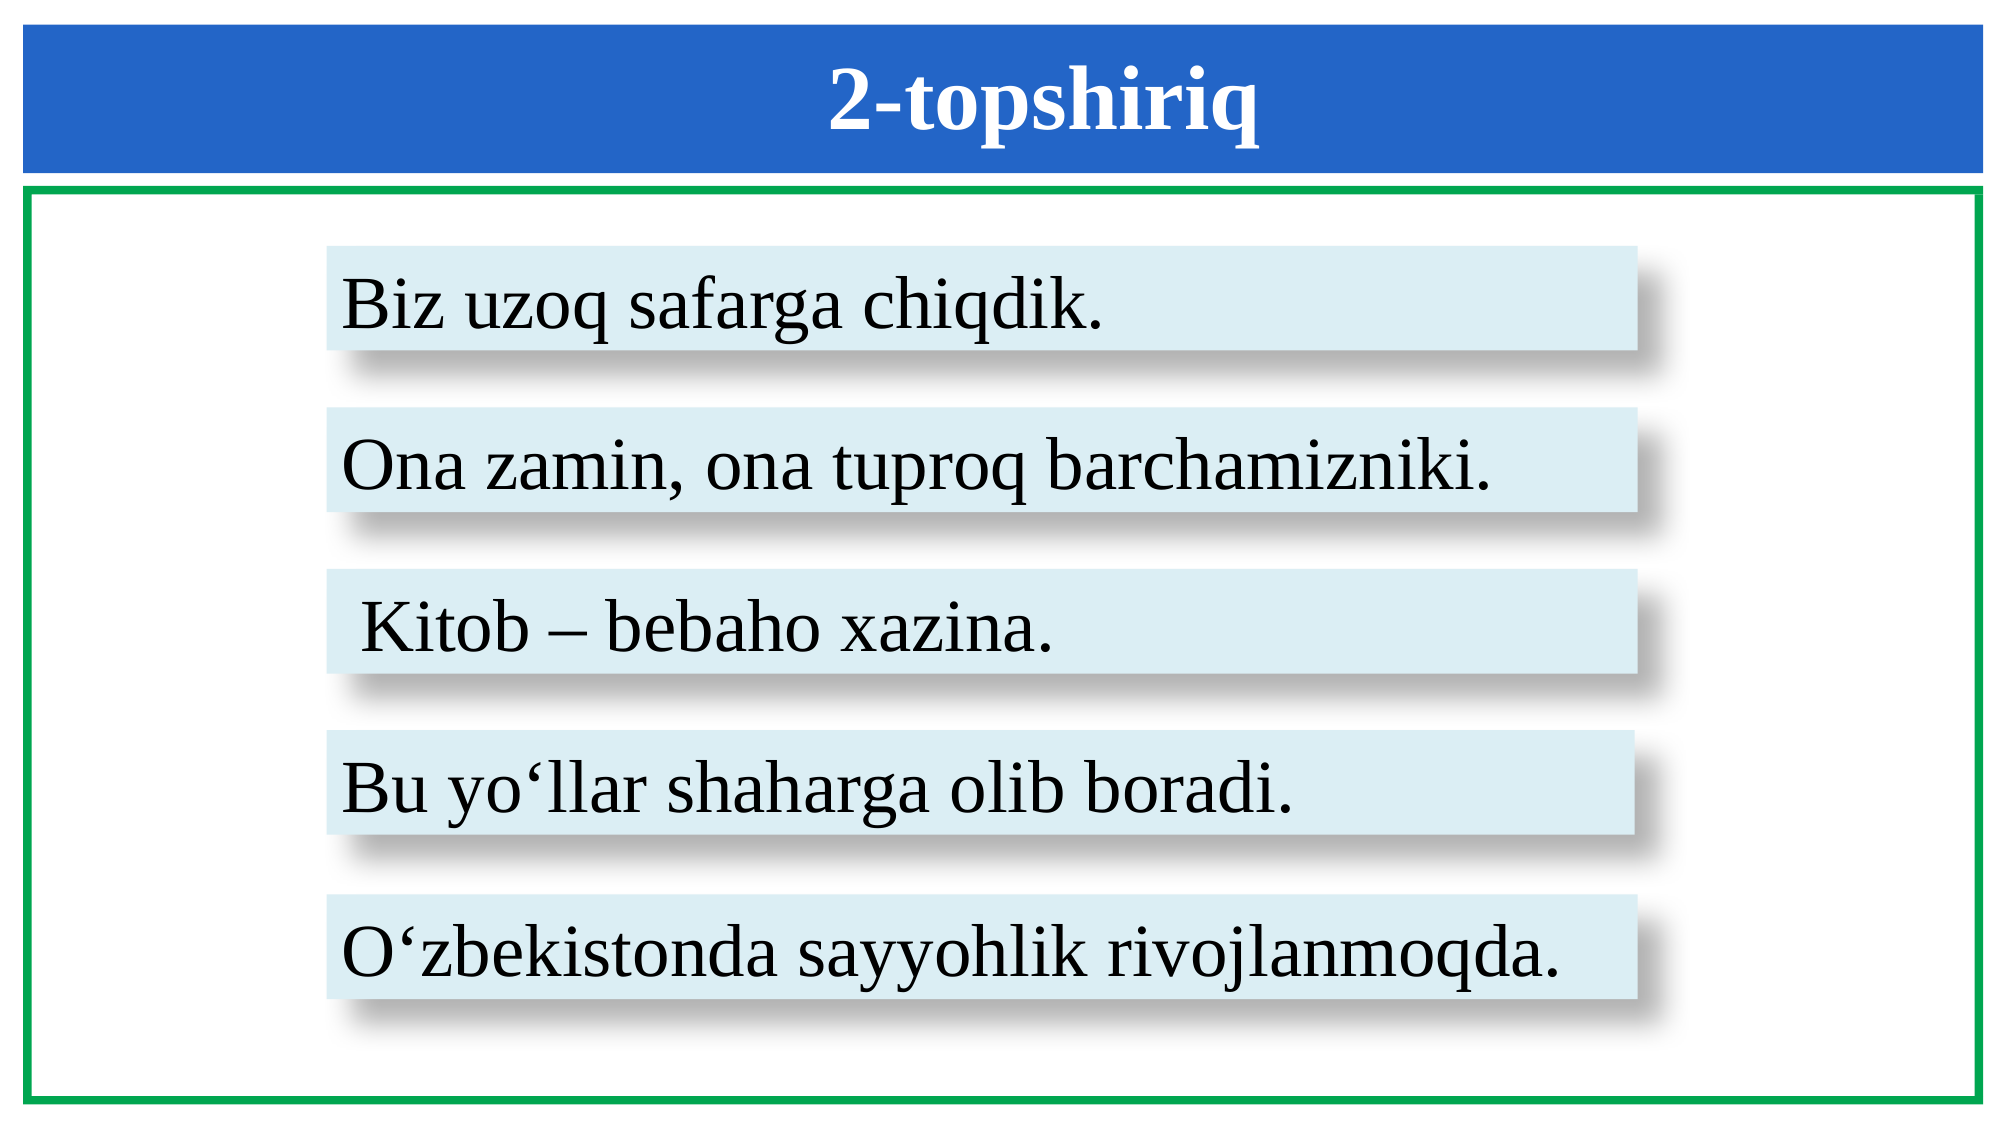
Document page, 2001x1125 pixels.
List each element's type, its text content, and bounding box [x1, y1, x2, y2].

text_box O‘zbekistonda sayyohlik rivojlanmoqda. [326, 894, 1638, 1000]
text_box 2-topshiriq [813, 30, 1277, 156]
text_box Kitob – bebaho xazina. [326, 568, 1638, 674]
text_box Bu yo‘llar shaharga olib boradi. [326, 730, 1635, 835]
text_box Biz uzoq safarga chiqdik. [326, 245, 1638, 351]
text_box Ona zamin, ona tuproq barchamizniki. [326, 407, 1638, 513]
